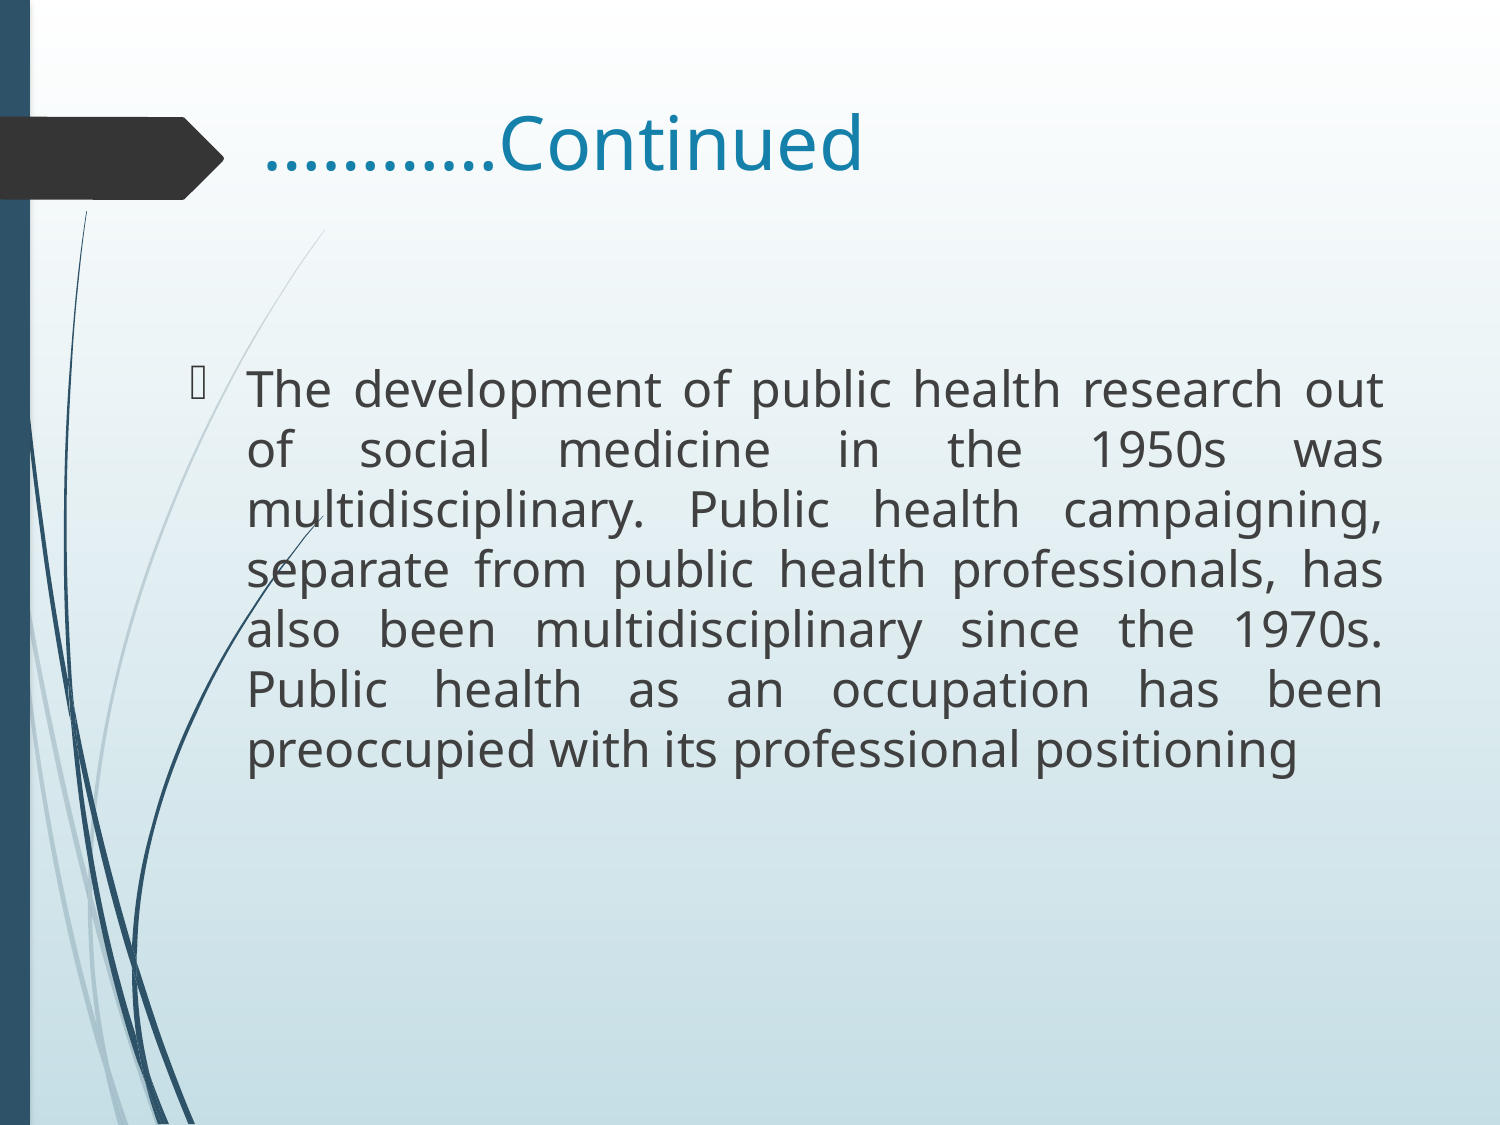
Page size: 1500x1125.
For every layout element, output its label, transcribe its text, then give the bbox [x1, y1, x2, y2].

title …………Continued [247, 87, 1328, 298]
list The development of public health research out of social medicine in the 1950s was multidisciplinary. Public health campaigning, separate from public health professionals, has also been multidisciplinary since the 1970s. Public health as an occupation has been preoccupied with its professional positioning [174, 350, 1400, 970]
